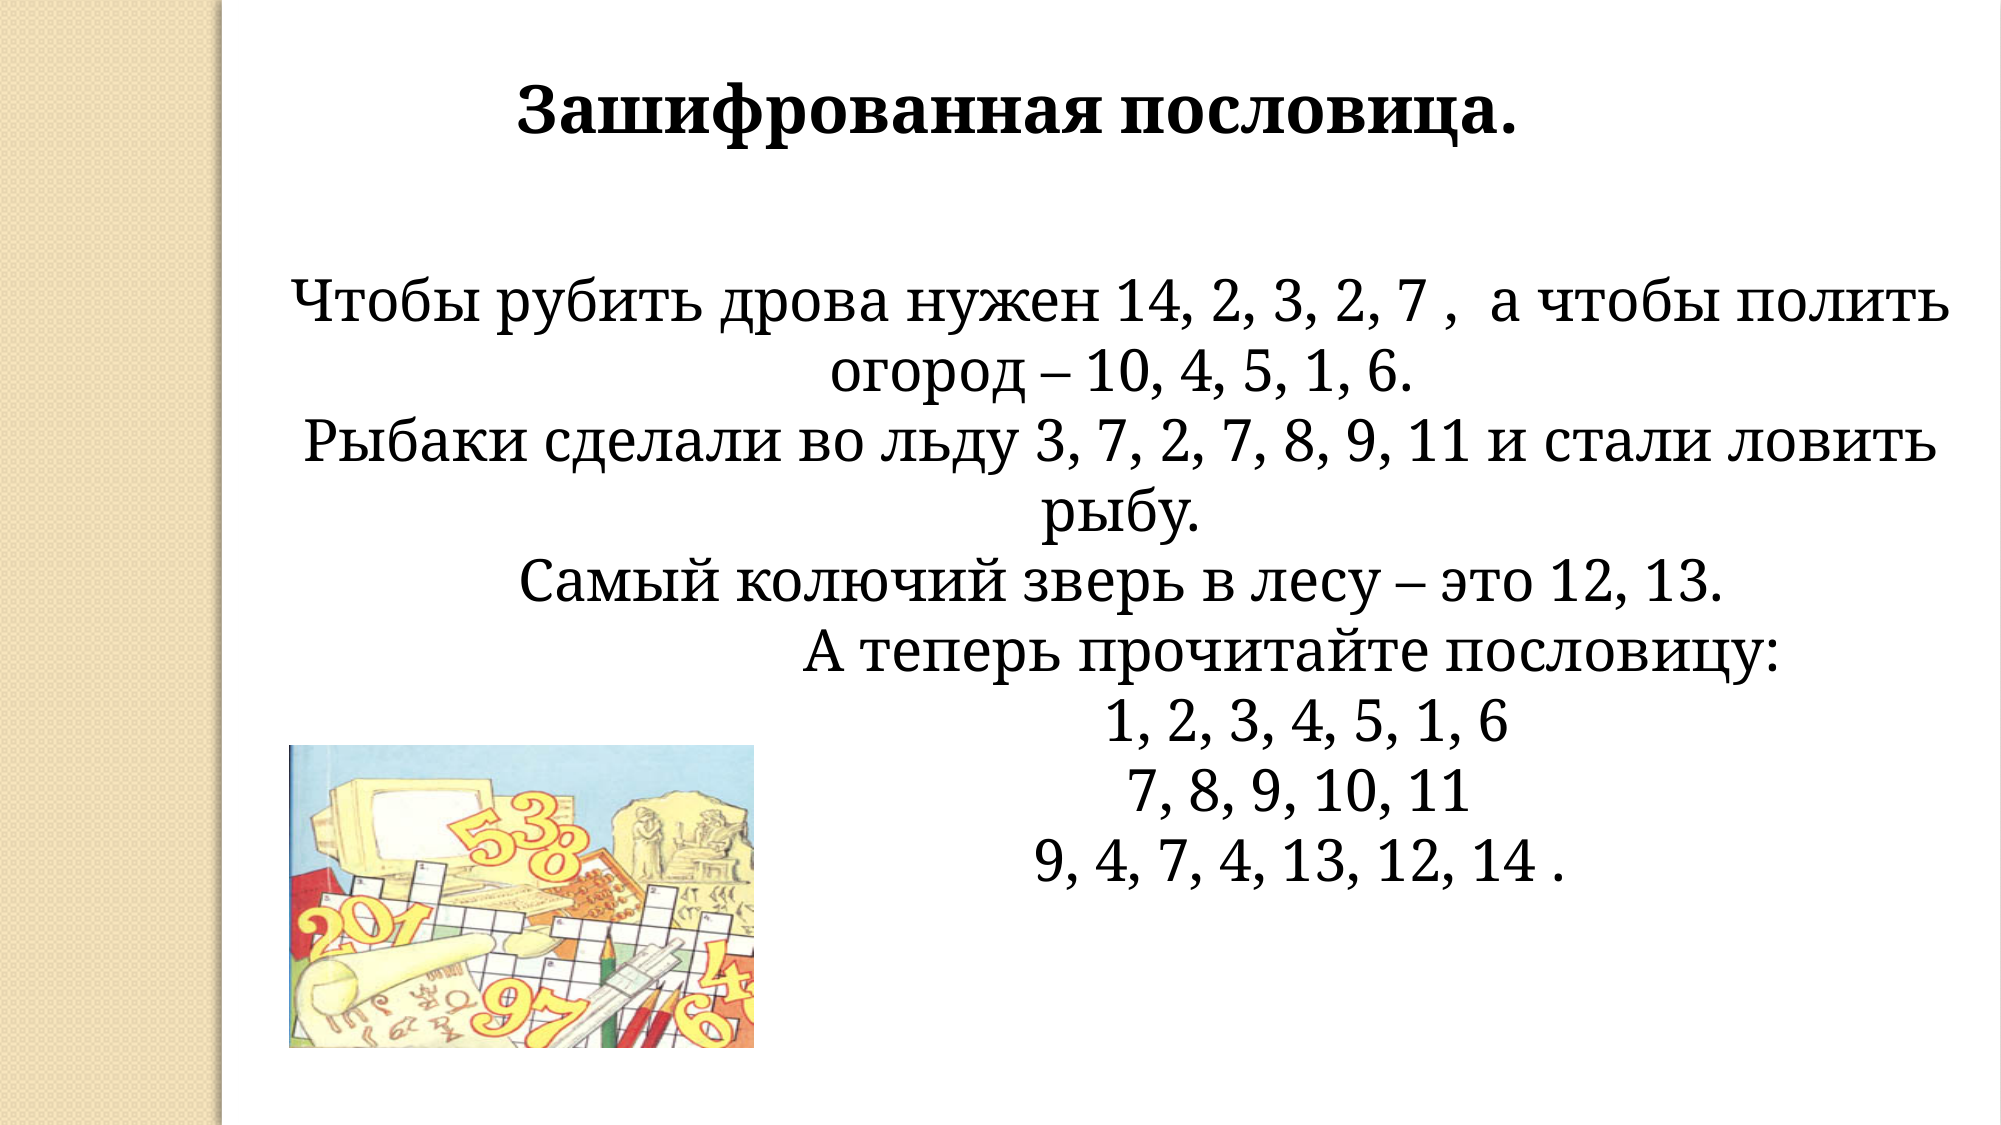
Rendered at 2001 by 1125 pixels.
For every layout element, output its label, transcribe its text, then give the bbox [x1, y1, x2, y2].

picture [289, 744, 755, 1049]
text_box Чтобы рубить дрова нужен 14, 2, 3, 2, 7 , а чтобы полить огород – 10, 4, 5, 1, 6. Рыбаки сделали во льду 3, 7, 2, 7, 8, 9, 11 и стали ловить рыбу. Самый колючий зверь в лесу – это 12, 13. А теперь прочитайте пословицу: 1, 2, 3, 4, 5, 1, 6 7, 8, 9, 10, 11 9, 4, 7, 4, 13, 12, 14 . [149, 255, 2000, 901]
text_box Зашифрованная пословица. [120, 59, 1917, 212]
